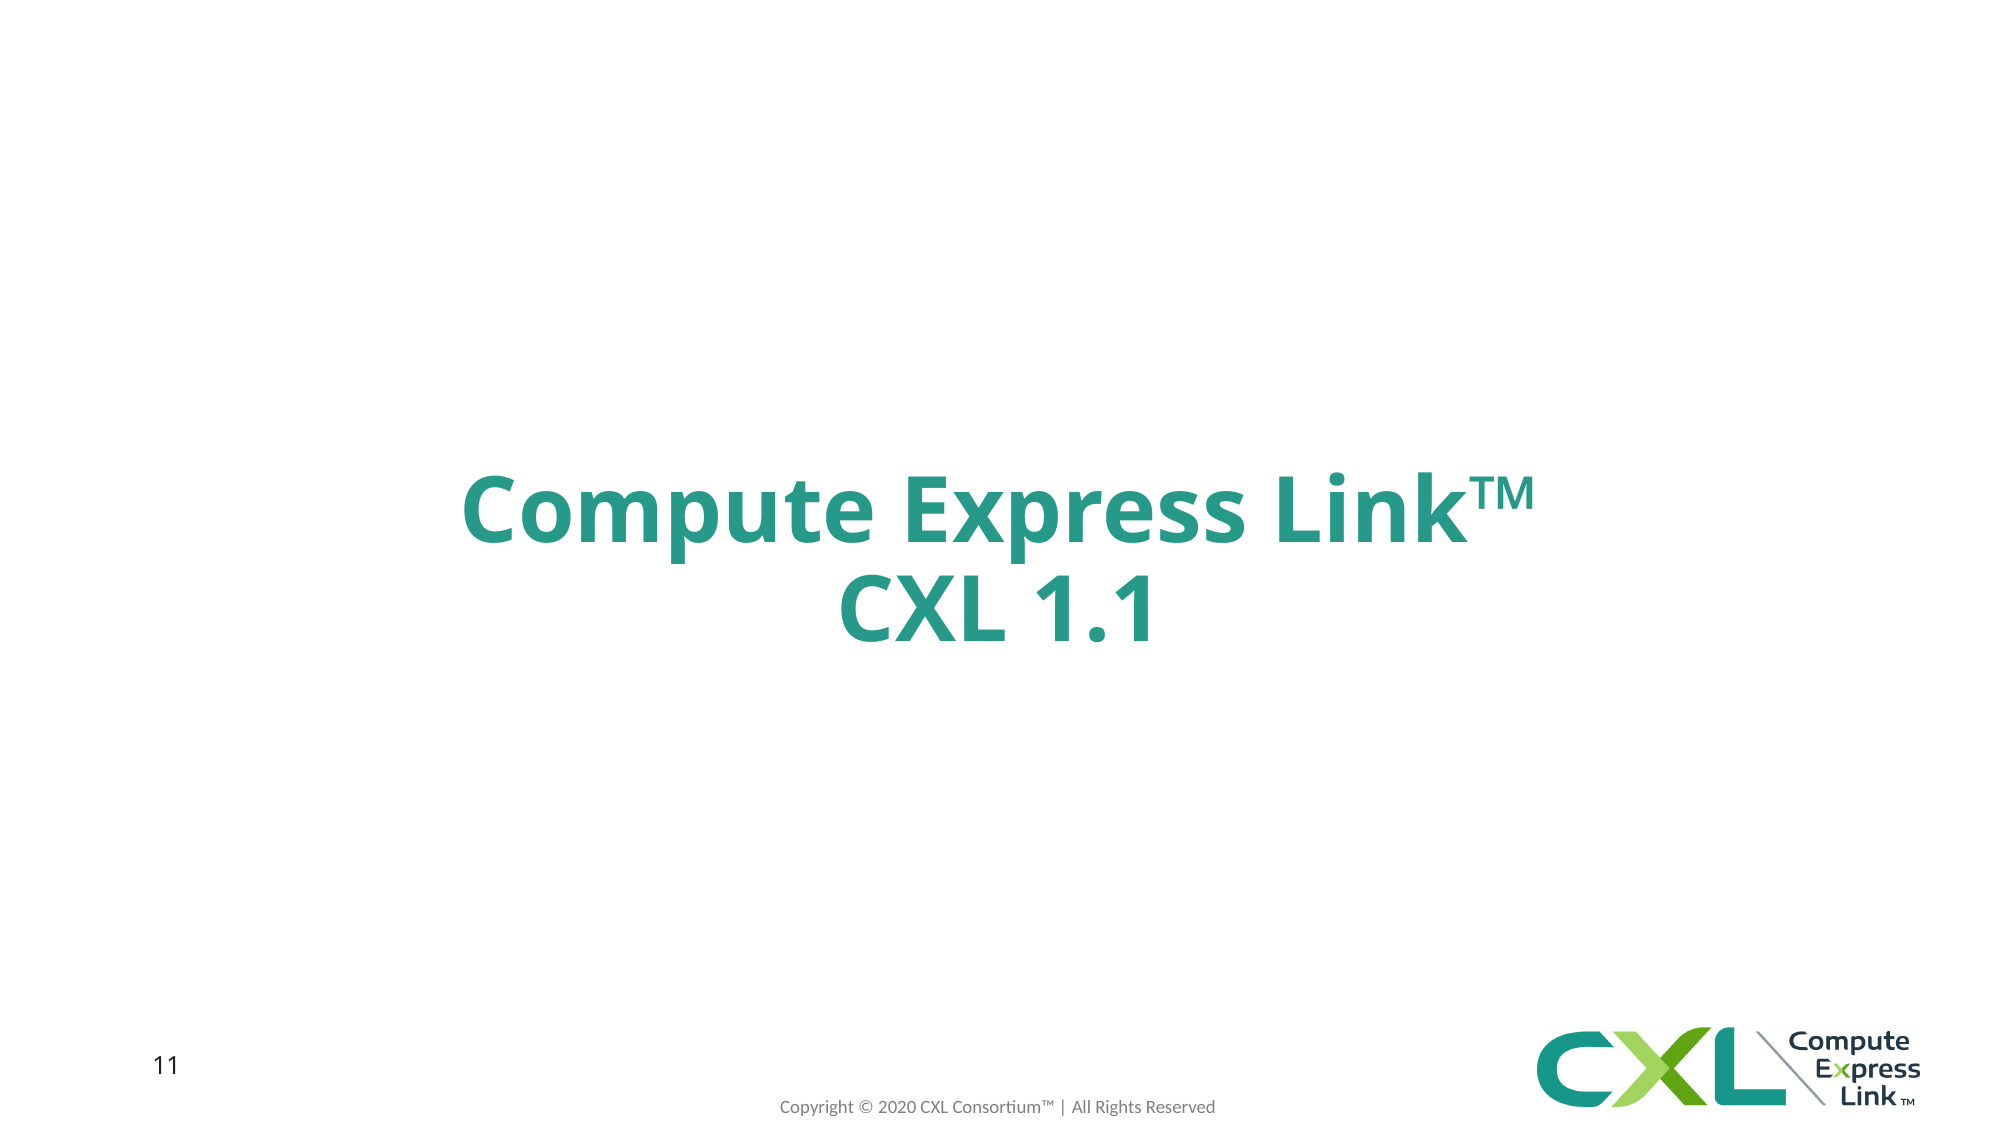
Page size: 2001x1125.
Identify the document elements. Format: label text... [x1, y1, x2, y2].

text_box Compute Express Link™ CXL 1.1 [99, 111, 1901, 1014]
picture [1537, 1027, 1920, 1107]
slide_number 11 [137, 1042, 588, 1103]
text_box Copyright © 2020 CXL Consortium™ | All Rights Reserved [526, 1087, 1474, 1125]
